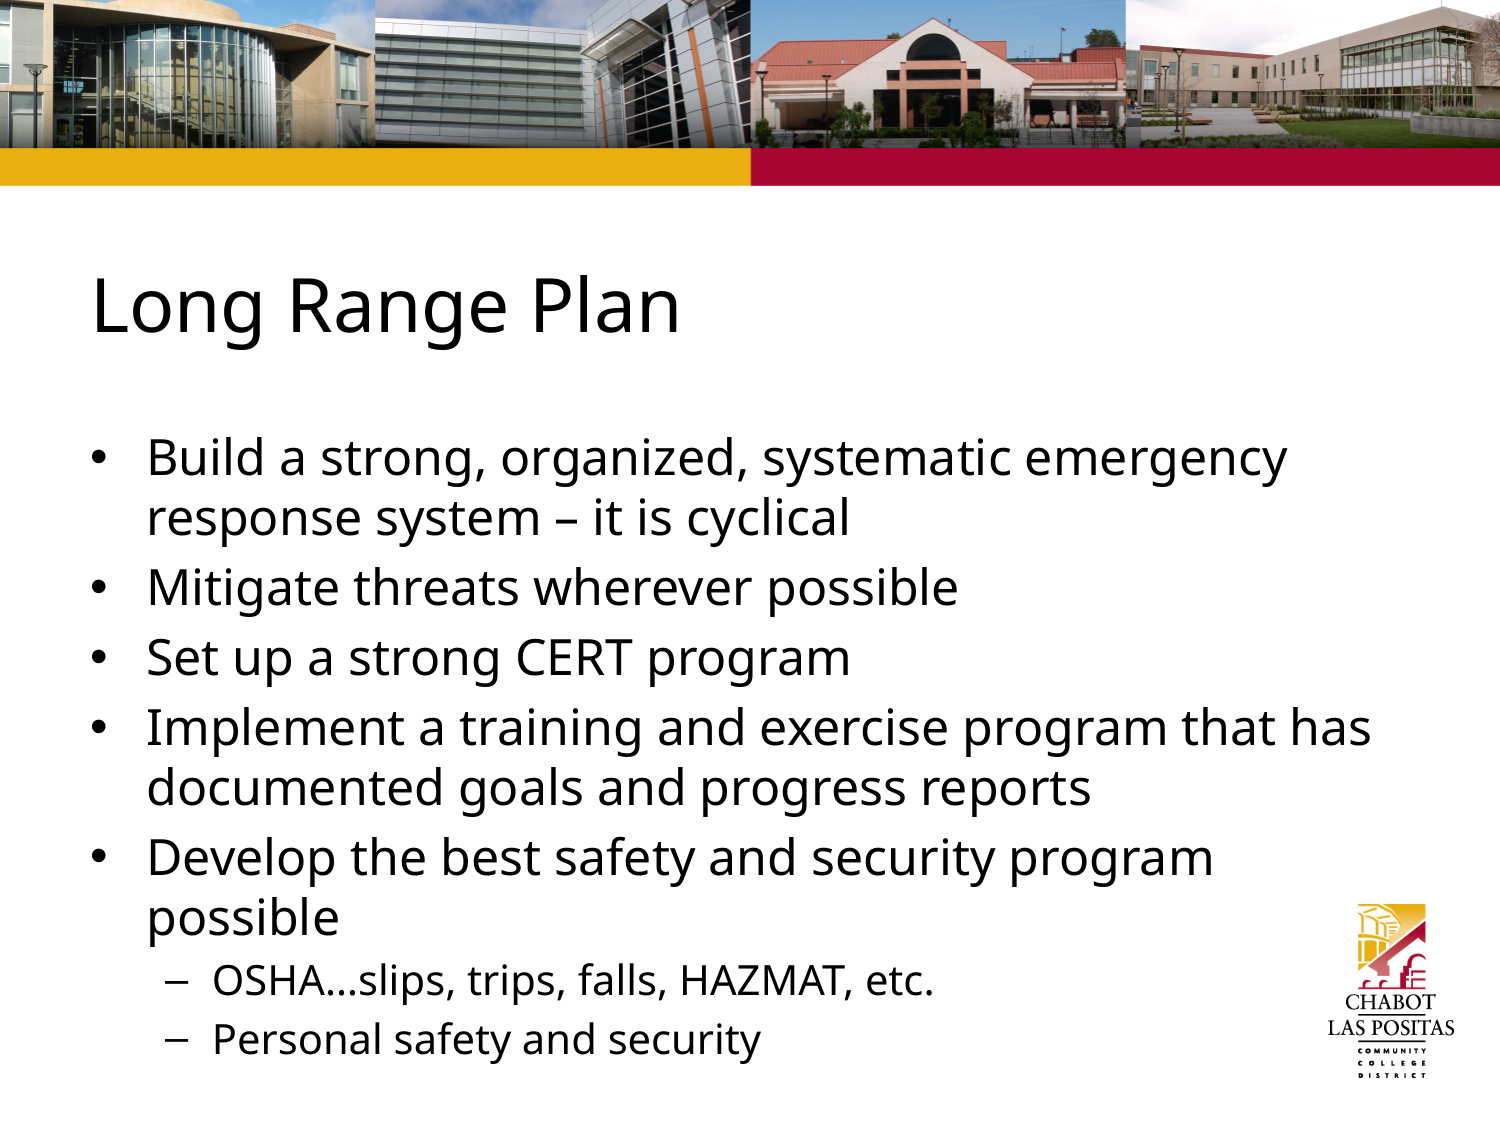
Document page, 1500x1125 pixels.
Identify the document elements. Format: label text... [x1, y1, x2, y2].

list Build a strong, organized, systematic emergency response system – it is cyclical Mitigate threats wherever possible Set up a strong CERT program Implement a training and exercise program that has documented goals and progress reports Develop the best safety and security program possible OSHA…slips, trips, falls, HAZMAT, etc. Personal safety and security [75, 418, 1425, 1061]
title Long Range Plan [75, 209, 1425, 397]
picture [0, 0, 1500, 1125]
